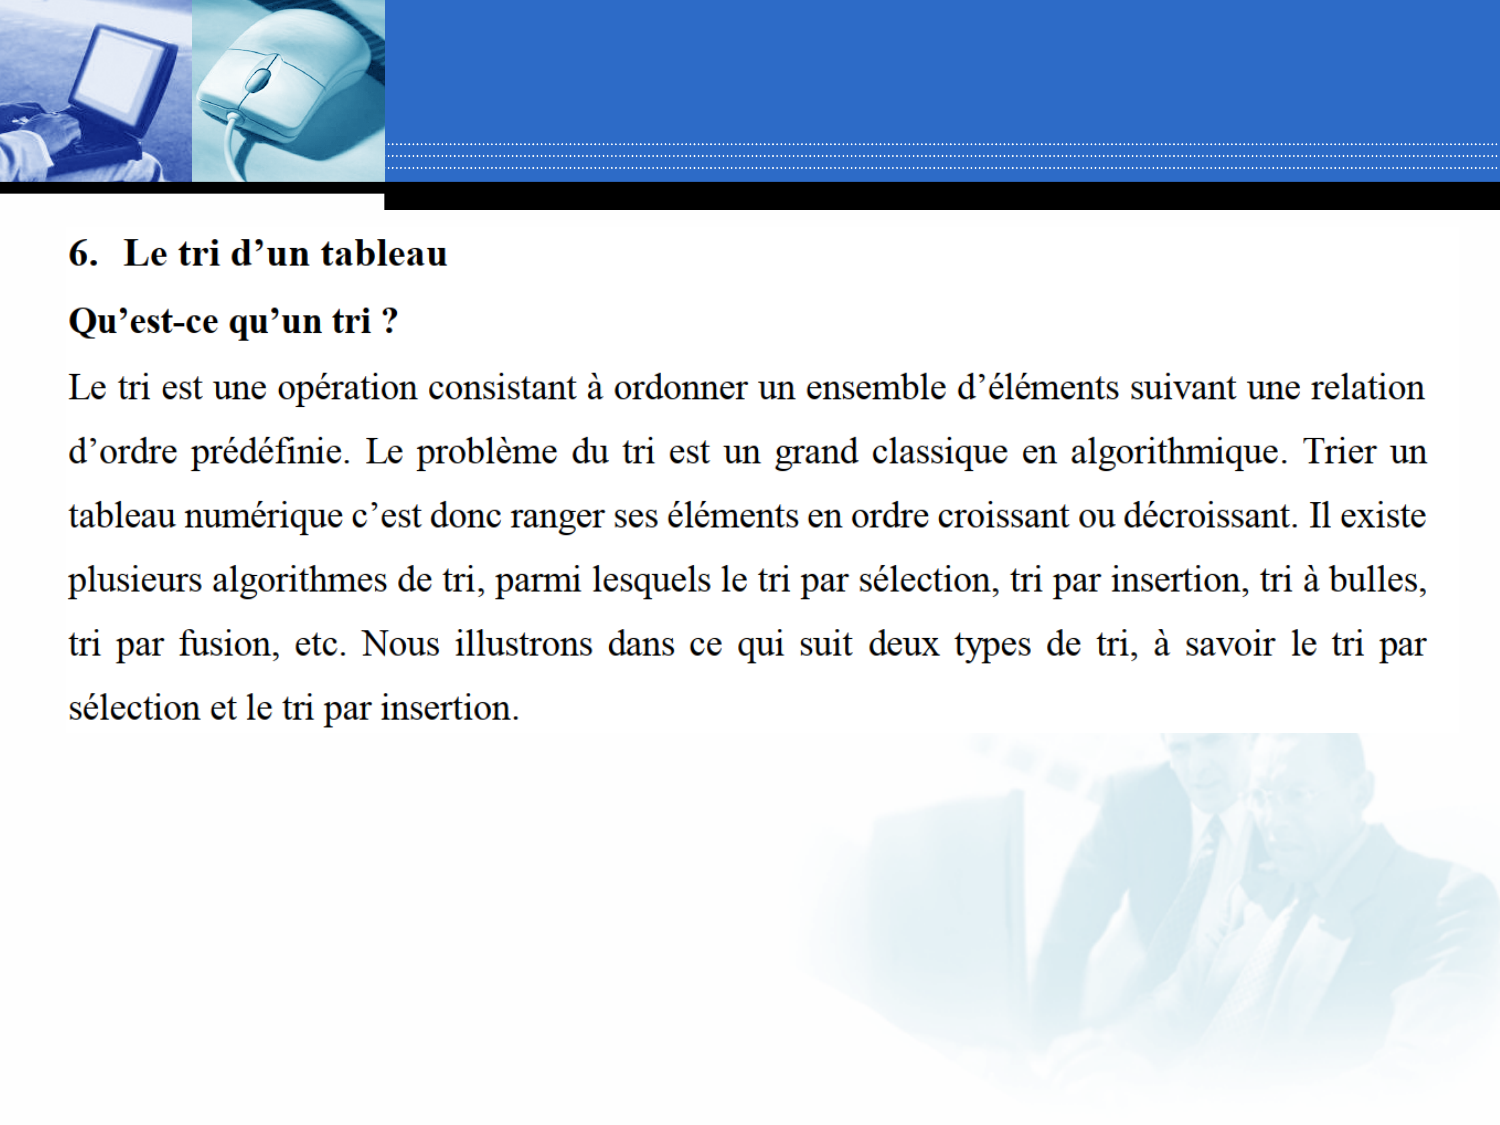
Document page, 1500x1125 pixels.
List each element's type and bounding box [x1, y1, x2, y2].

picture [0, 194, 1500, 1125]
picture [0, 0, 385, 181]
